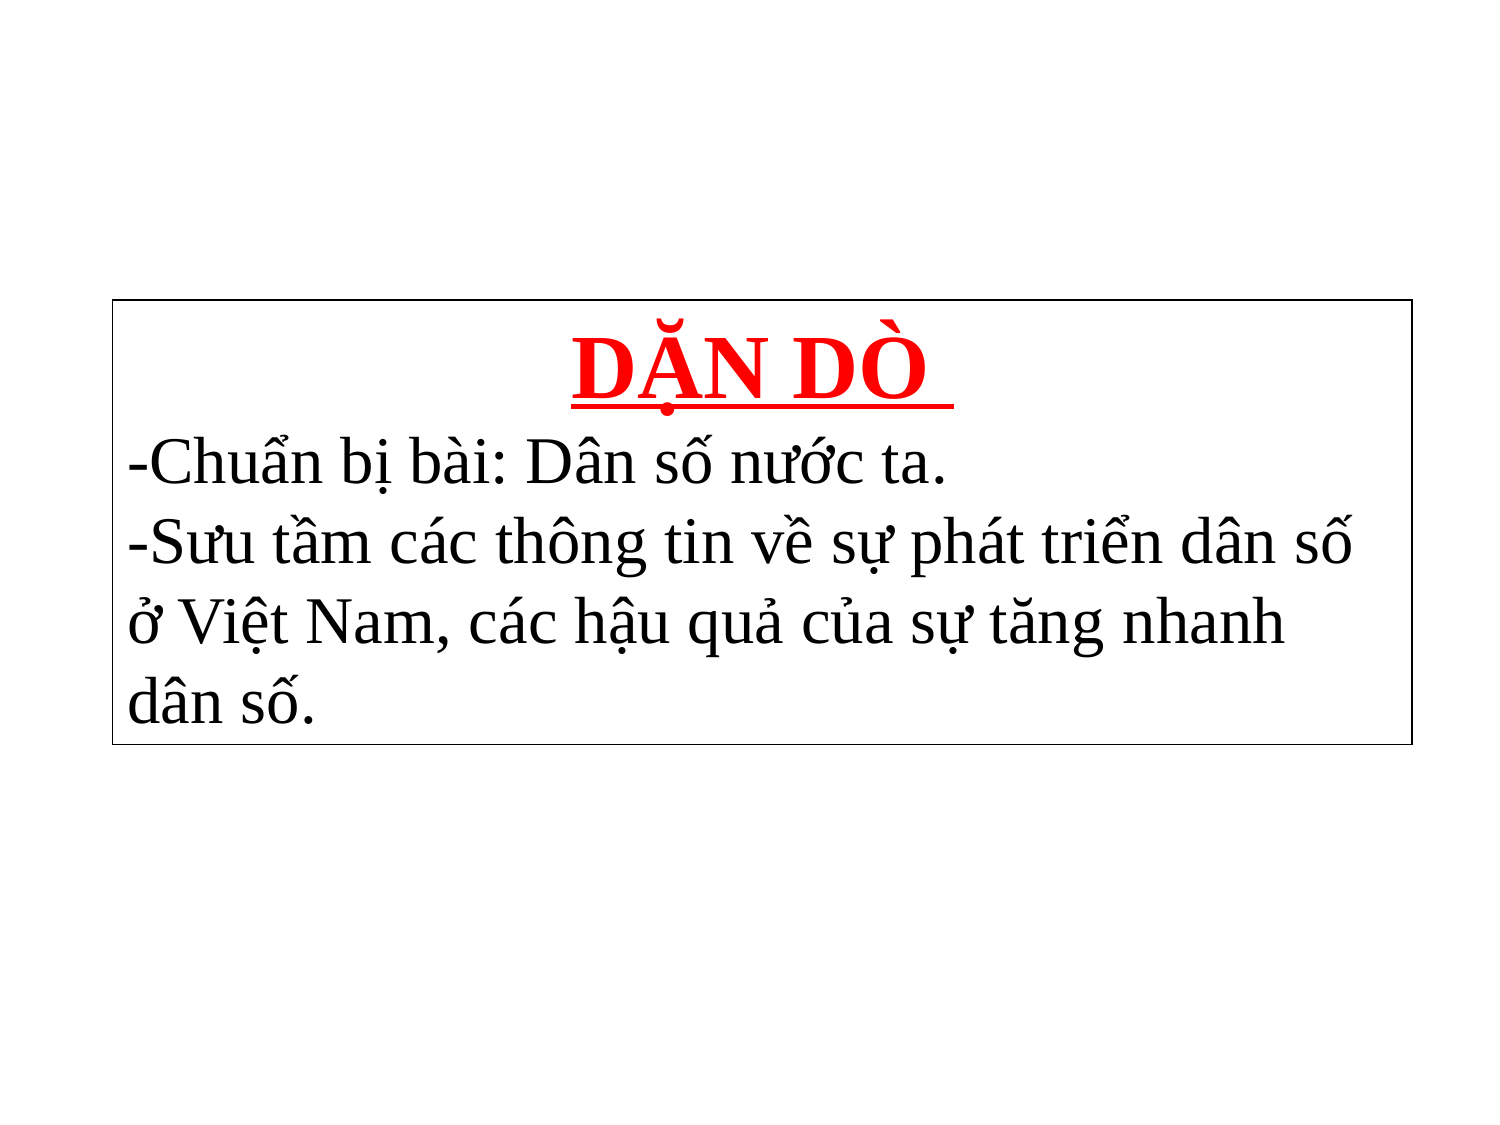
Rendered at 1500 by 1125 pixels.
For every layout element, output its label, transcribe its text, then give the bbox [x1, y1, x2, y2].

text_box DẶN DÒ -Chuẩn bị bài: Dân số nước ta. -Sưu tầm các thông tin về sự phát triển dân số ở Việt Nam, các hậu quả của sự tăng nhanh dân số. [112, 299, 1413, 745]
